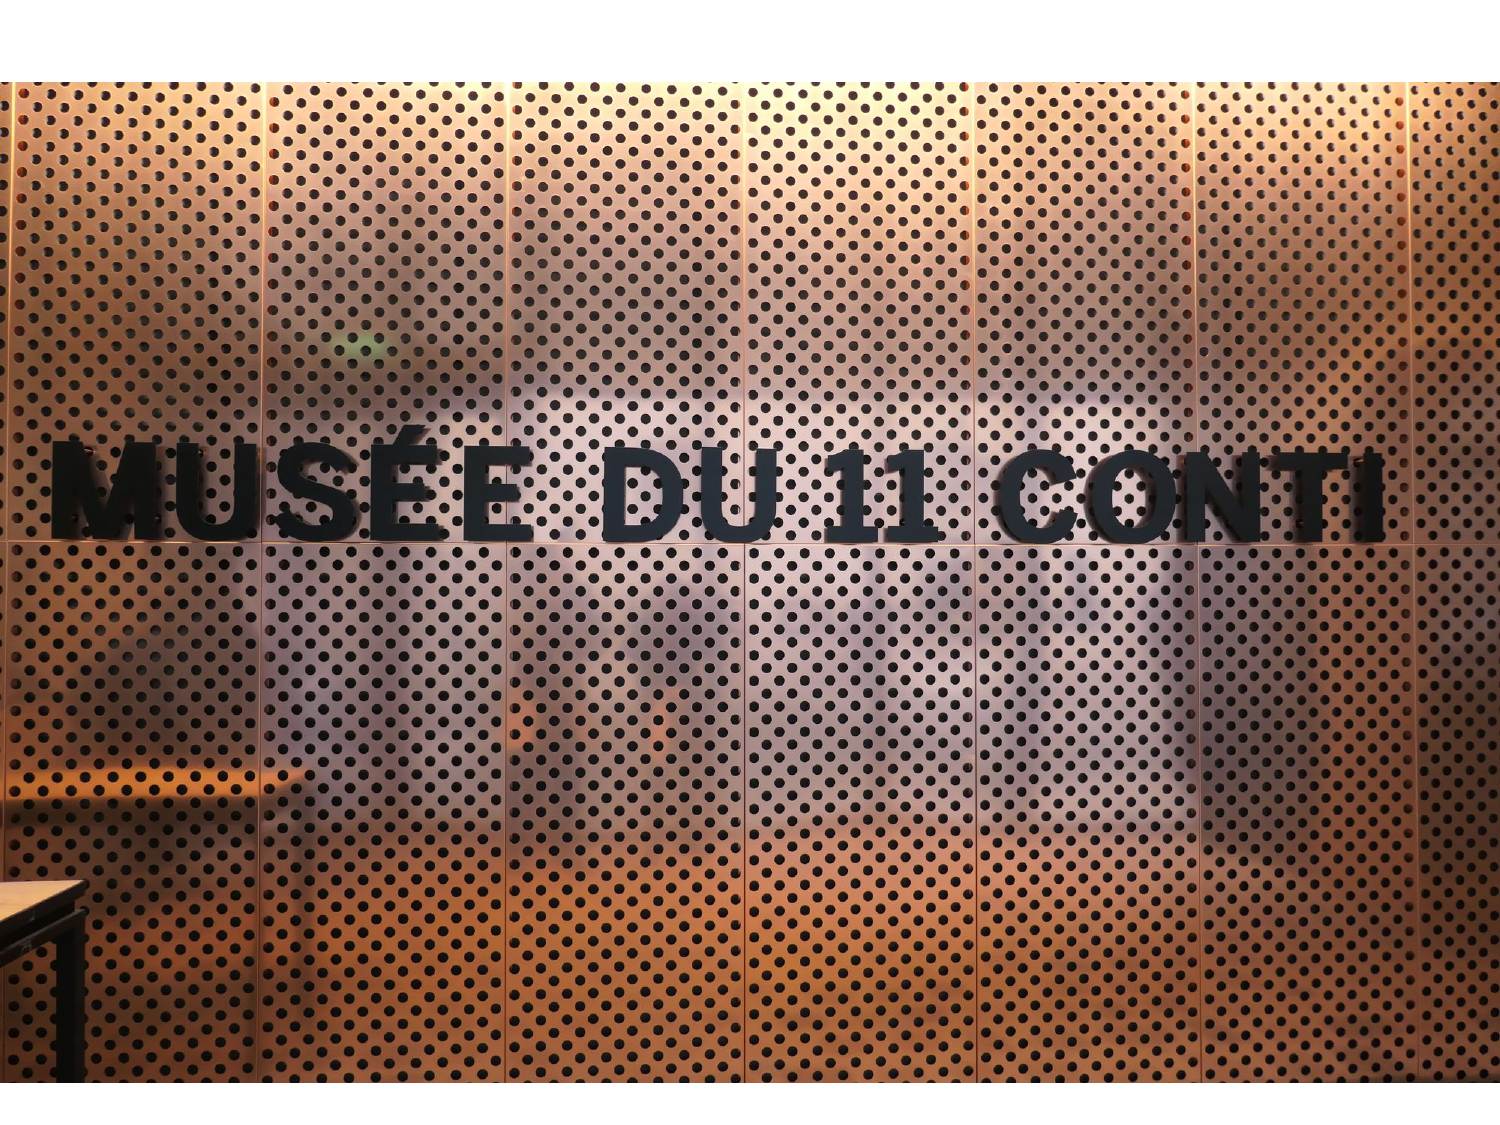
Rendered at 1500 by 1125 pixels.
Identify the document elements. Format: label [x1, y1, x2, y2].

picture [0, 82, 1500, 1083]
